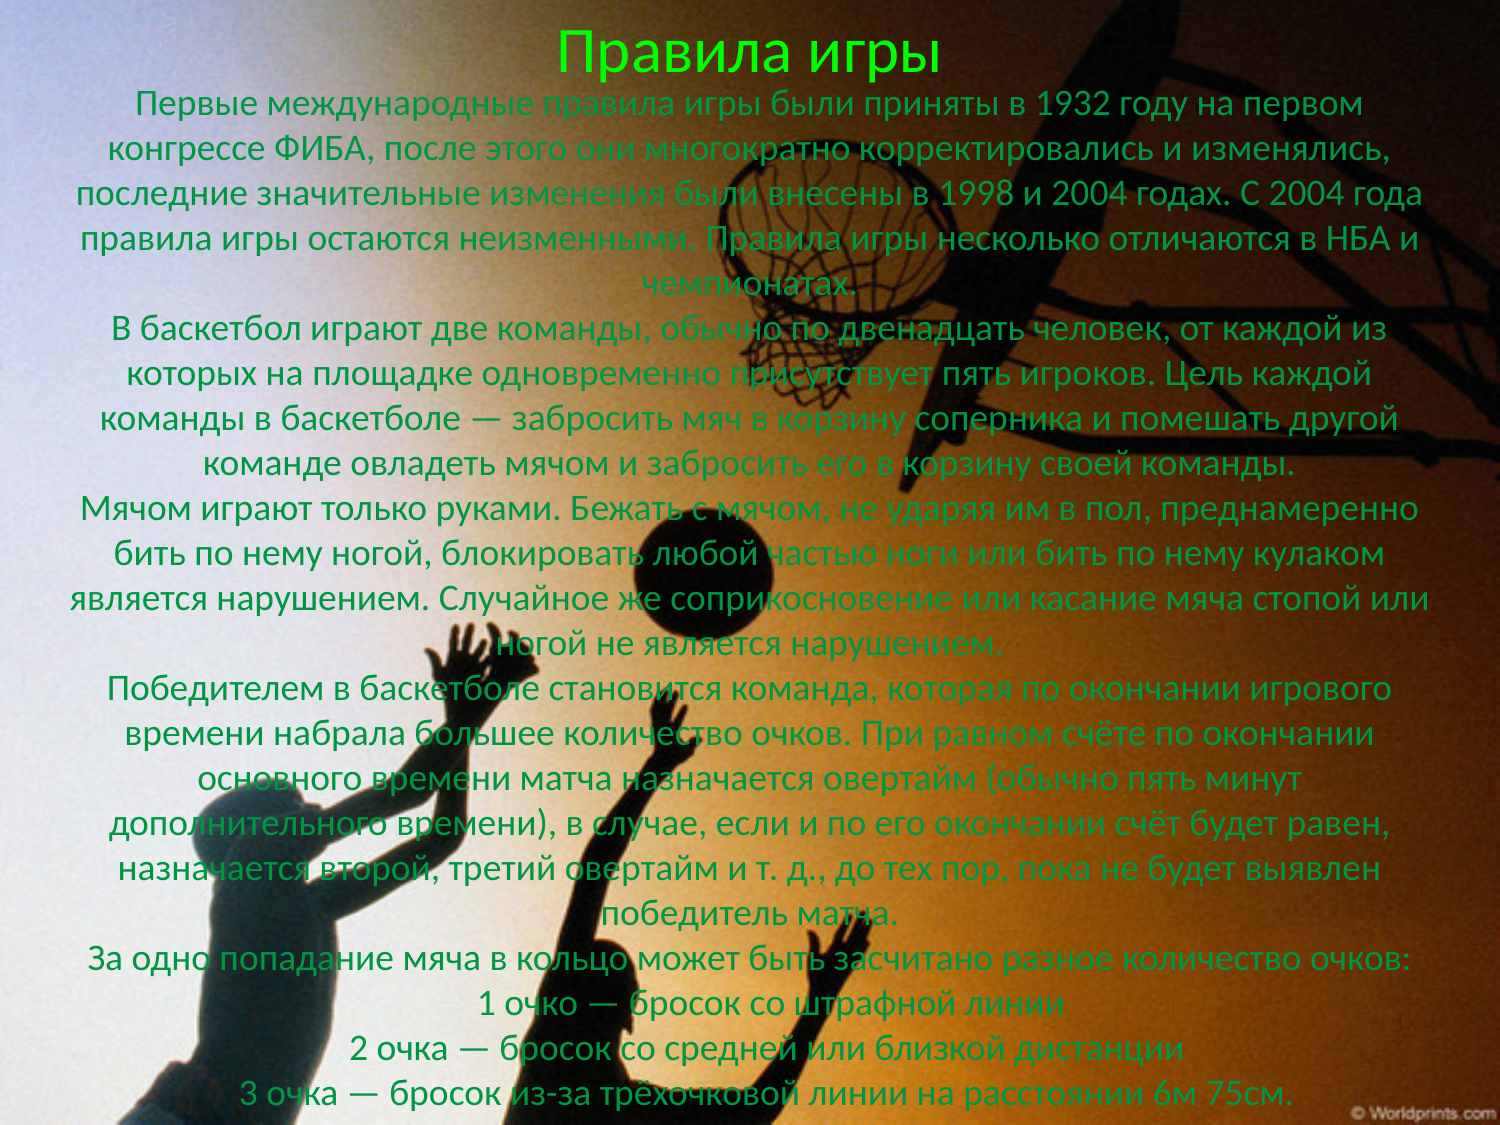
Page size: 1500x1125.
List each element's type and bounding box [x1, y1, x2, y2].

list [0, 0, 1500, 1125]
